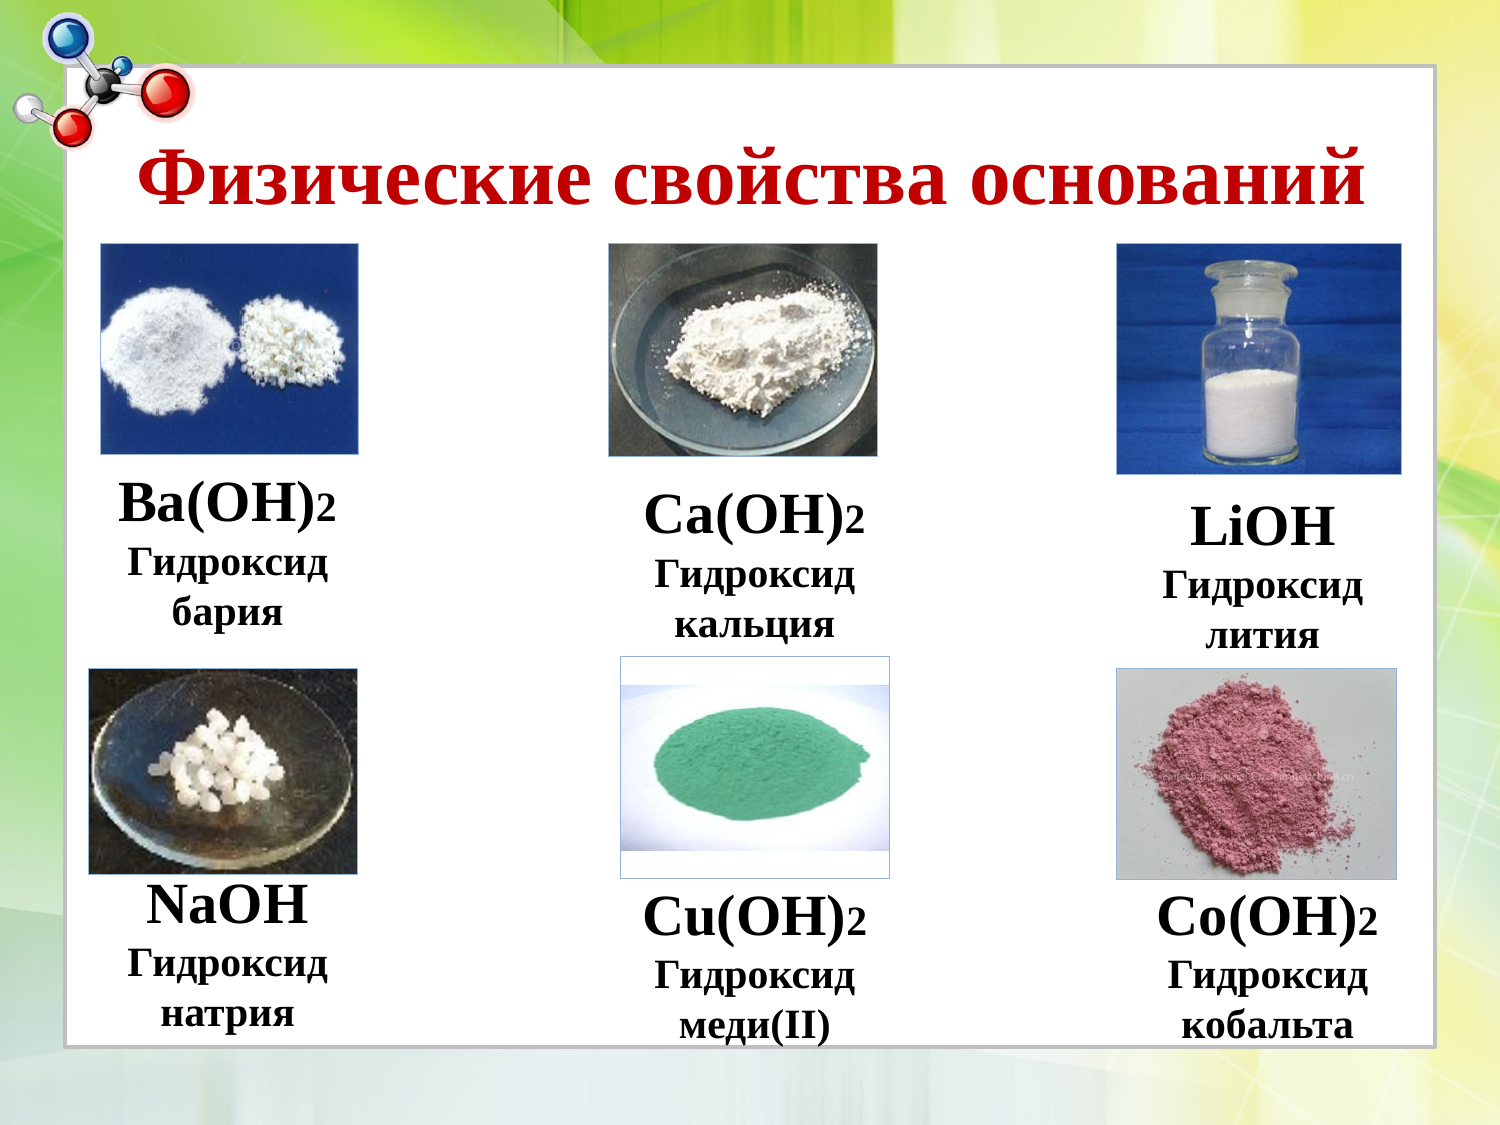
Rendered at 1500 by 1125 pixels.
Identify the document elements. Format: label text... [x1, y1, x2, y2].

text_box Ca(OH)2 Гидроксид кальция [620, 468, 890, 653]
text_box Ba(OH)2 Гидроксид бария [76, 456, 379, 641]
text_box Cu(OH)2 Гидроксид меди(II) [620, 885, 890, 1055]
text_box LiOH Гидроксид лития [1127, 485, 1398, 665]
title Физические свойства оснований [76, 42, 1427, 231]
text_box Co(OH)2 Гидроксид кобальта [1127, 869, 1408, 1055]
picture [0, 0, 1500, 1125]
text_box NaOH Гидроксид натрия [53, 857, 403, 1043]
